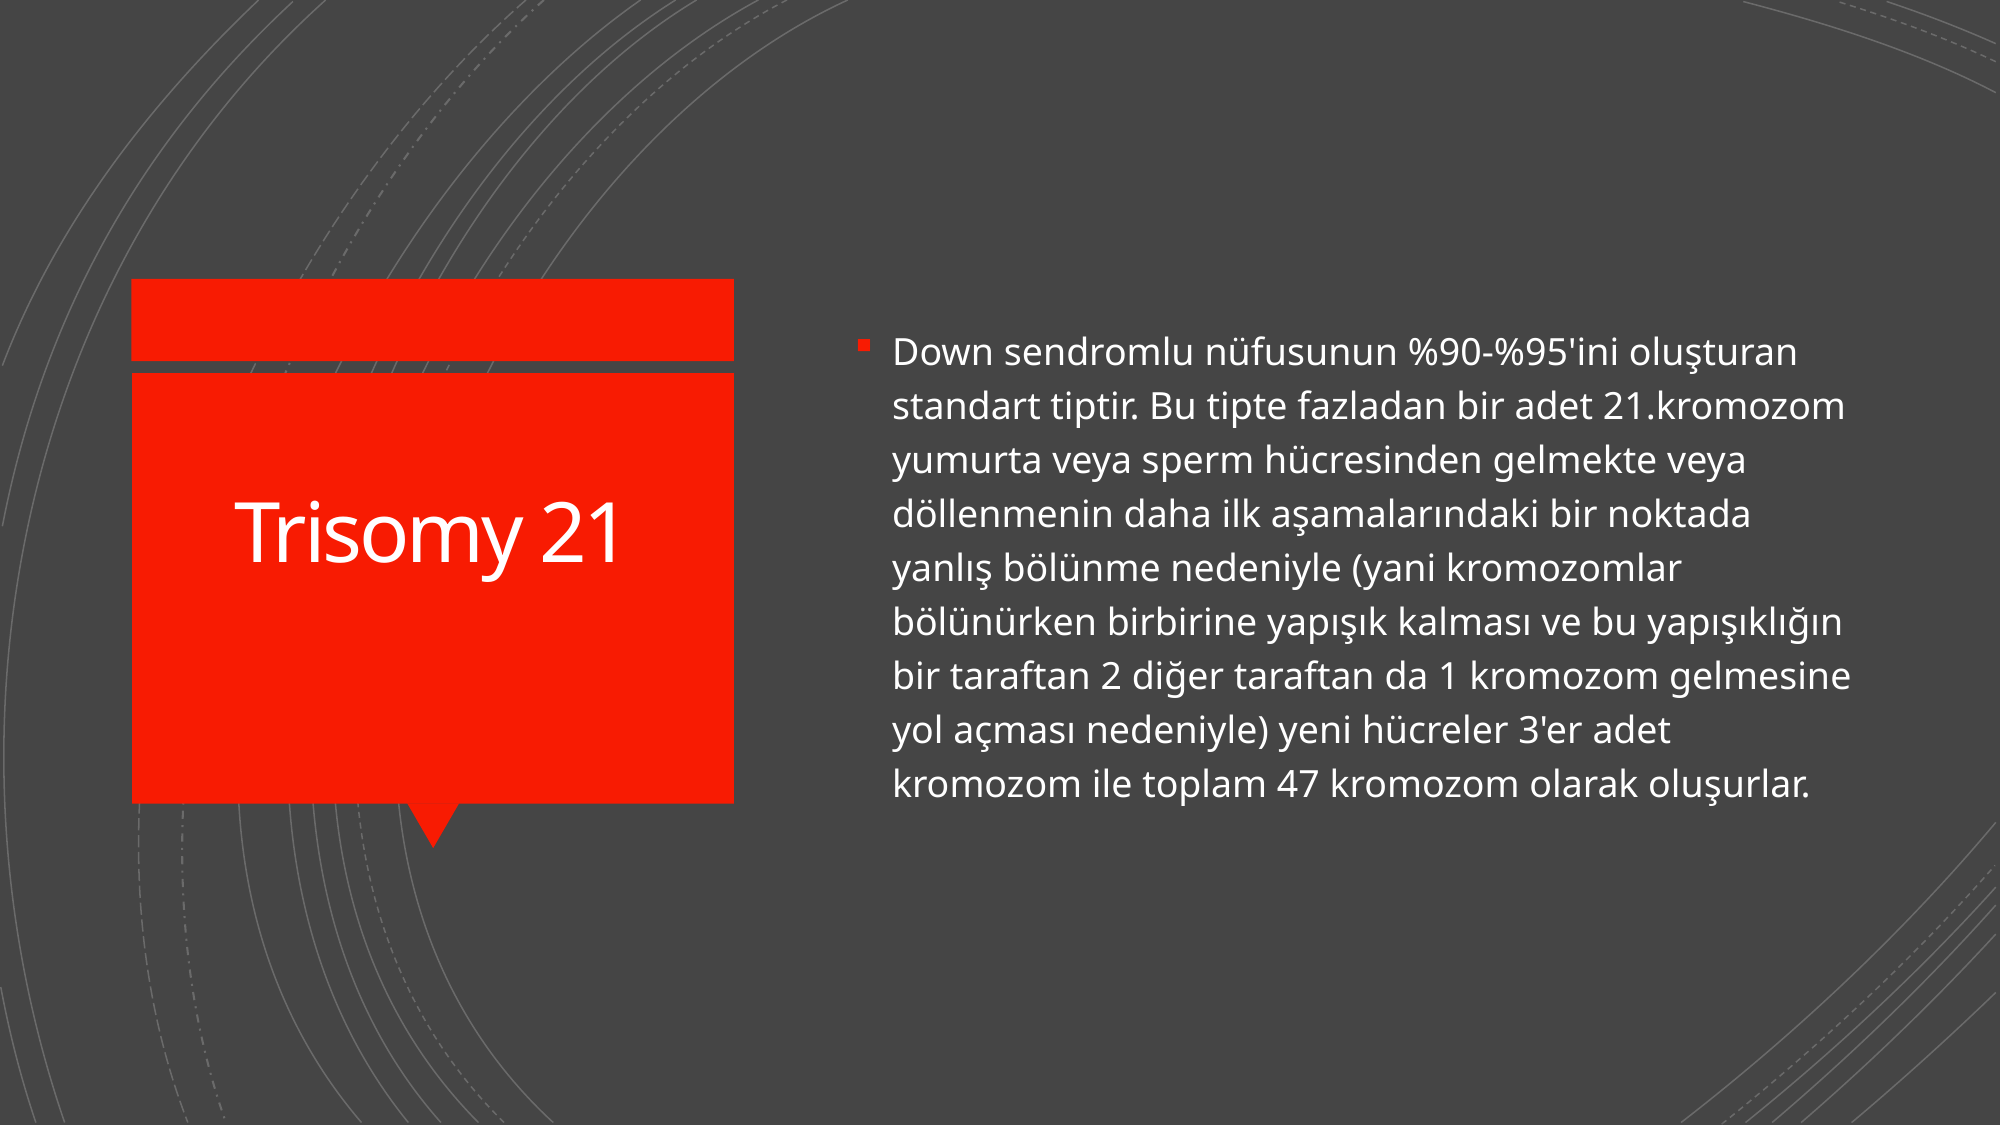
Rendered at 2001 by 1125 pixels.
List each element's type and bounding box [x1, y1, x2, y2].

text_box [0, 0, 1996, 1125]
text_box [131, 278, 735, 849]
text_box [1996, 0, 2000, 1124]
